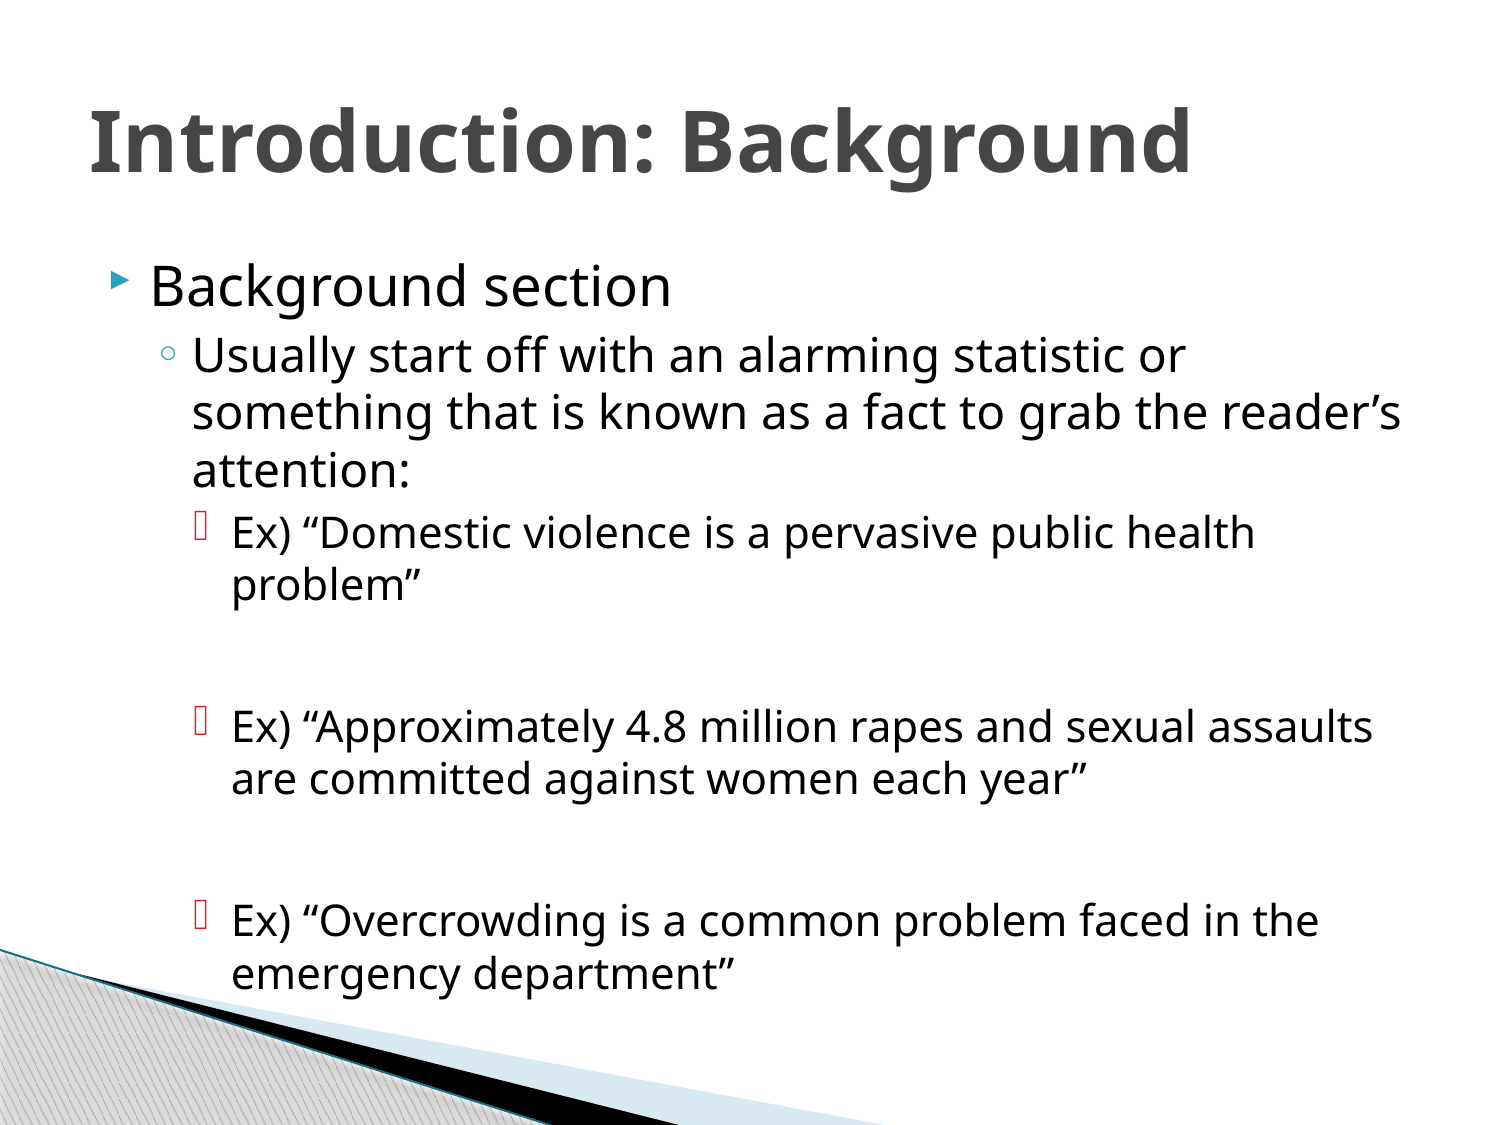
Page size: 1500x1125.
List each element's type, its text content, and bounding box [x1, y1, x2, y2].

title Introduction: Background [75, 45, 1425, 233]
list Background section Usually start off with an alarming statistic or something that is known as a fact to grab the reader’s attention: Ex) “Domestic violence is a pervasive public health problem” Ex) “Approximately 4.8 million rapes and sexual assaults are committed against women each year” Ex) “Overcrowding is a common problem faced in the emergency department” [75, 243, 1425, 986]
